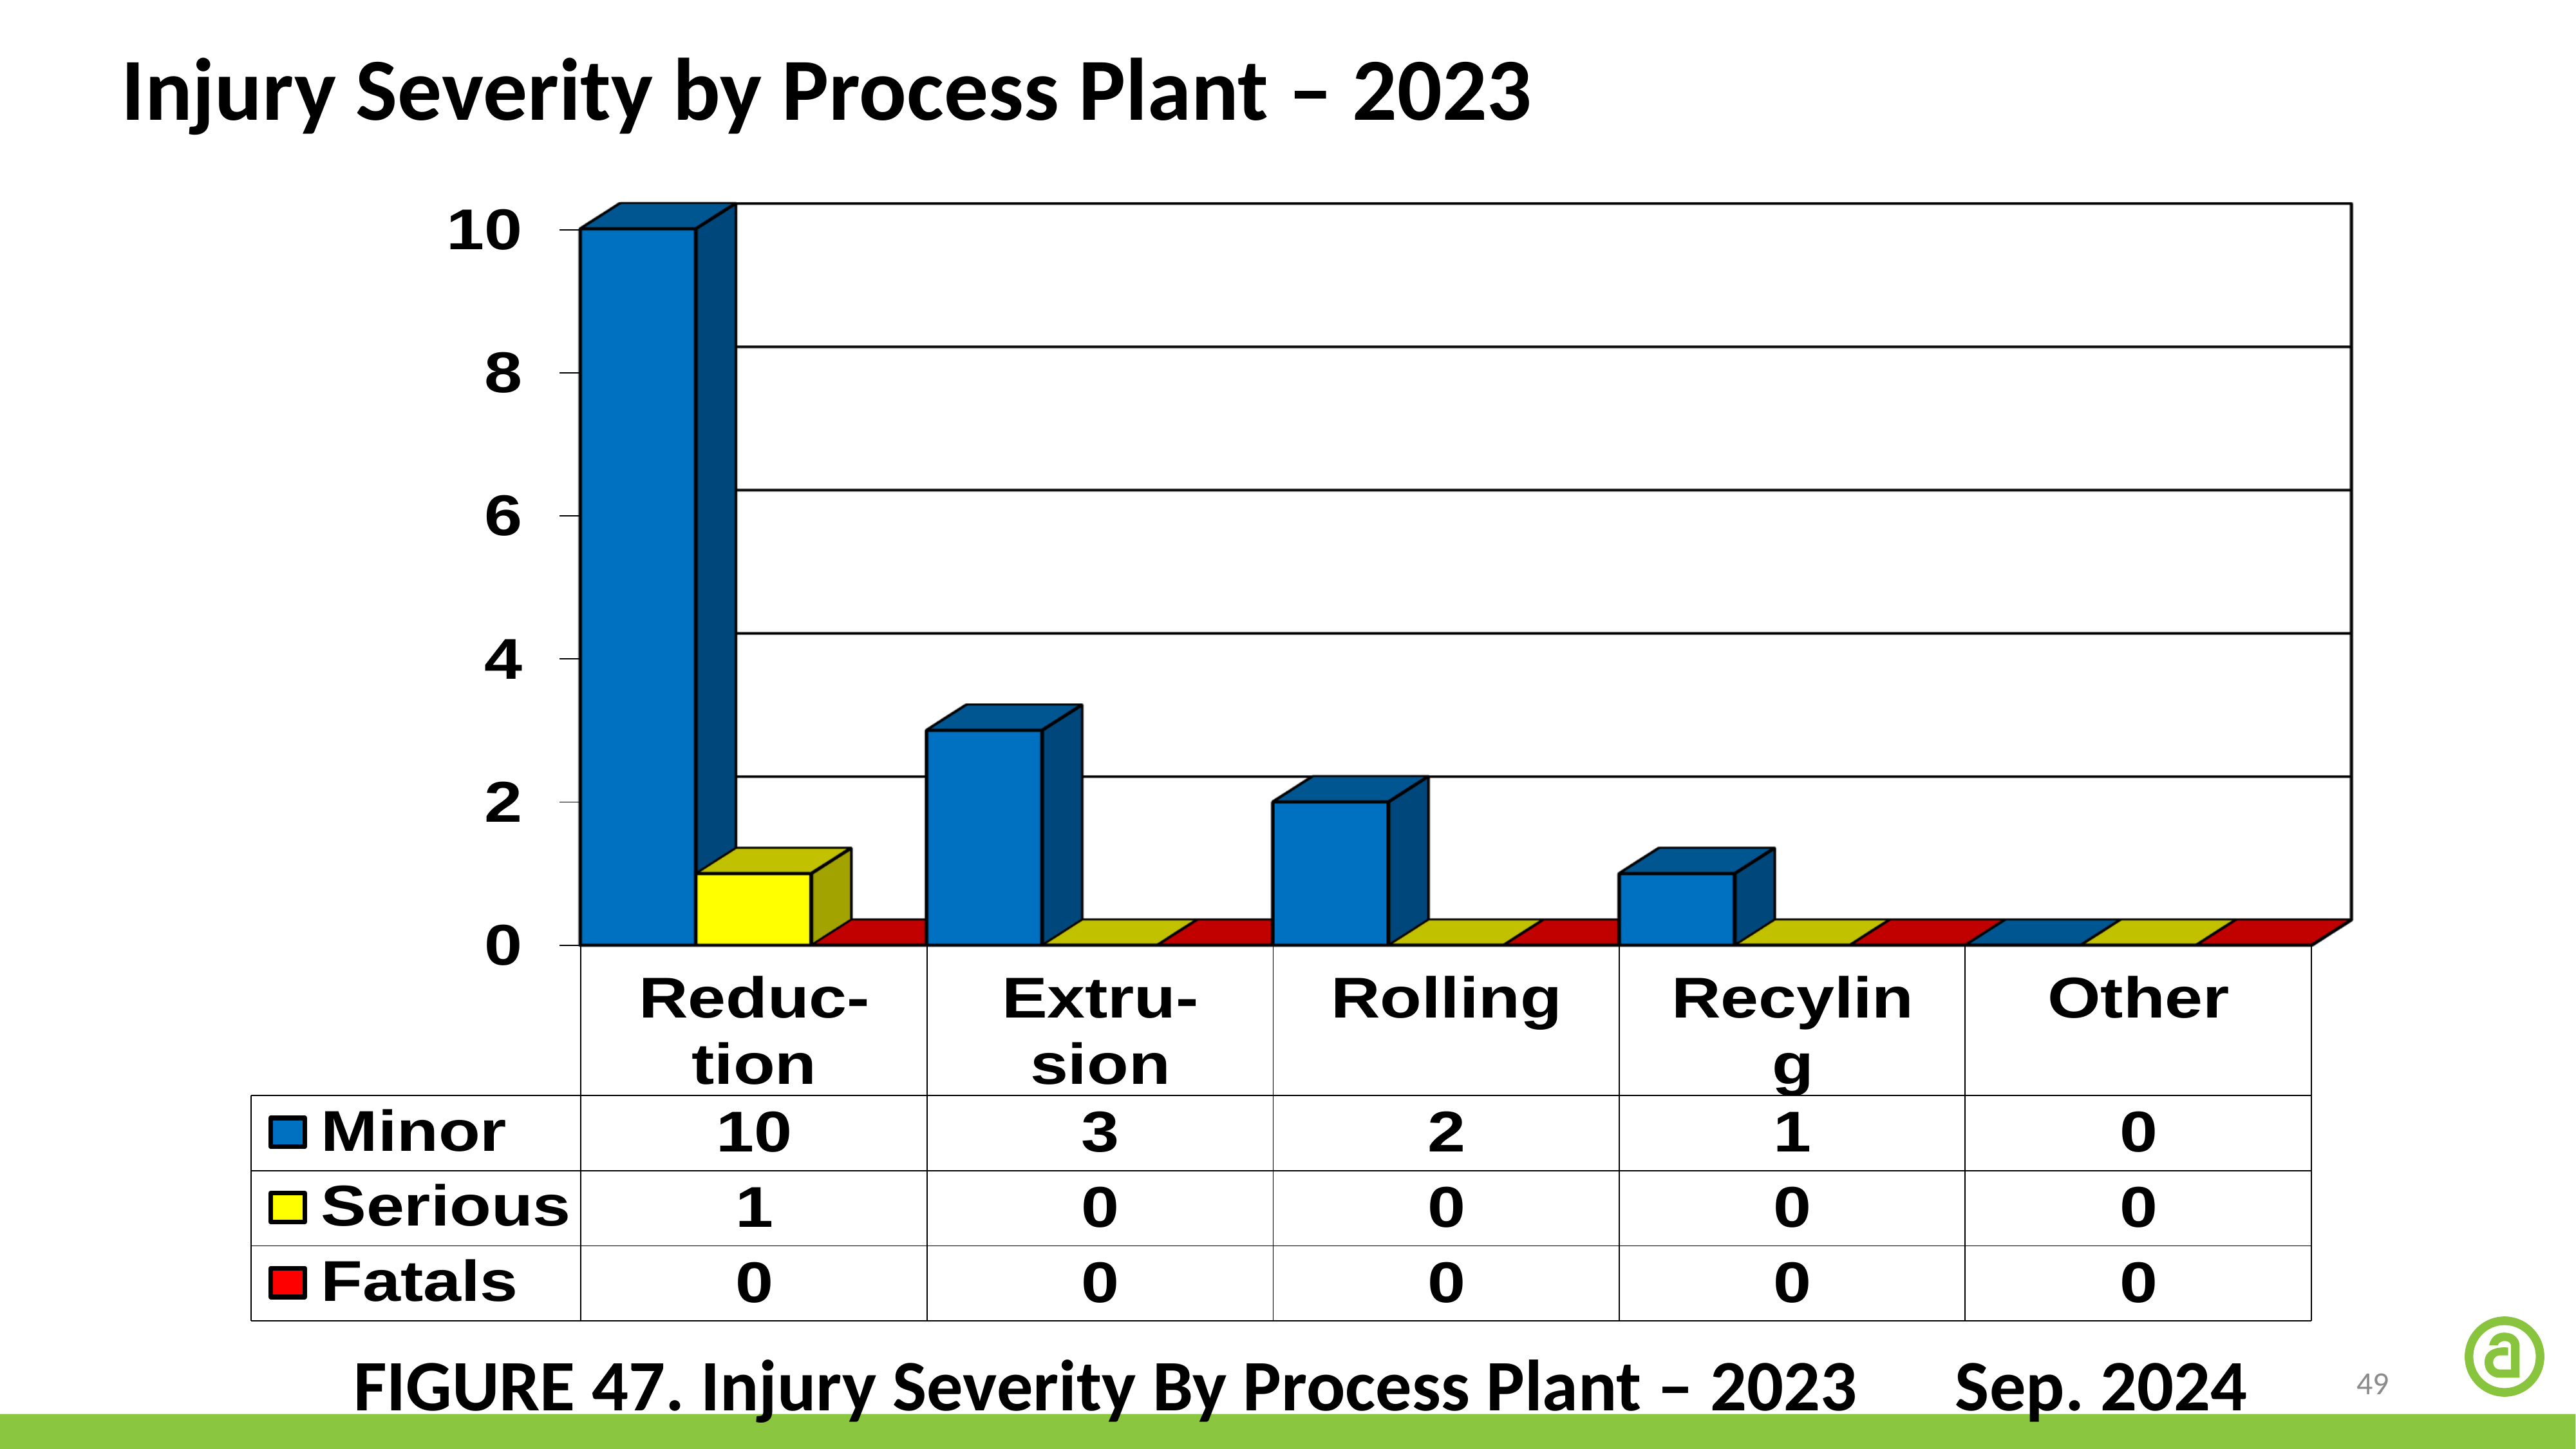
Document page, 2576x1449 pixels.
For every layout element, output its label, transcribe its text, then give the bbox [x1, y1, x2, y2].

picture [2460, 1343, 2549, 1401]
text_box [0, 119, 2573, 1343]
list Injury Severity by Process Plant – 2023 [111, 39, 2031, 119]
slide_number 49 [2311, 1343, 2399, 1421]
text_box FIGURE 47. Injury Severity By Process Plant – 2023 Sep. 2024 [344, 1343, 2311, 1449]
